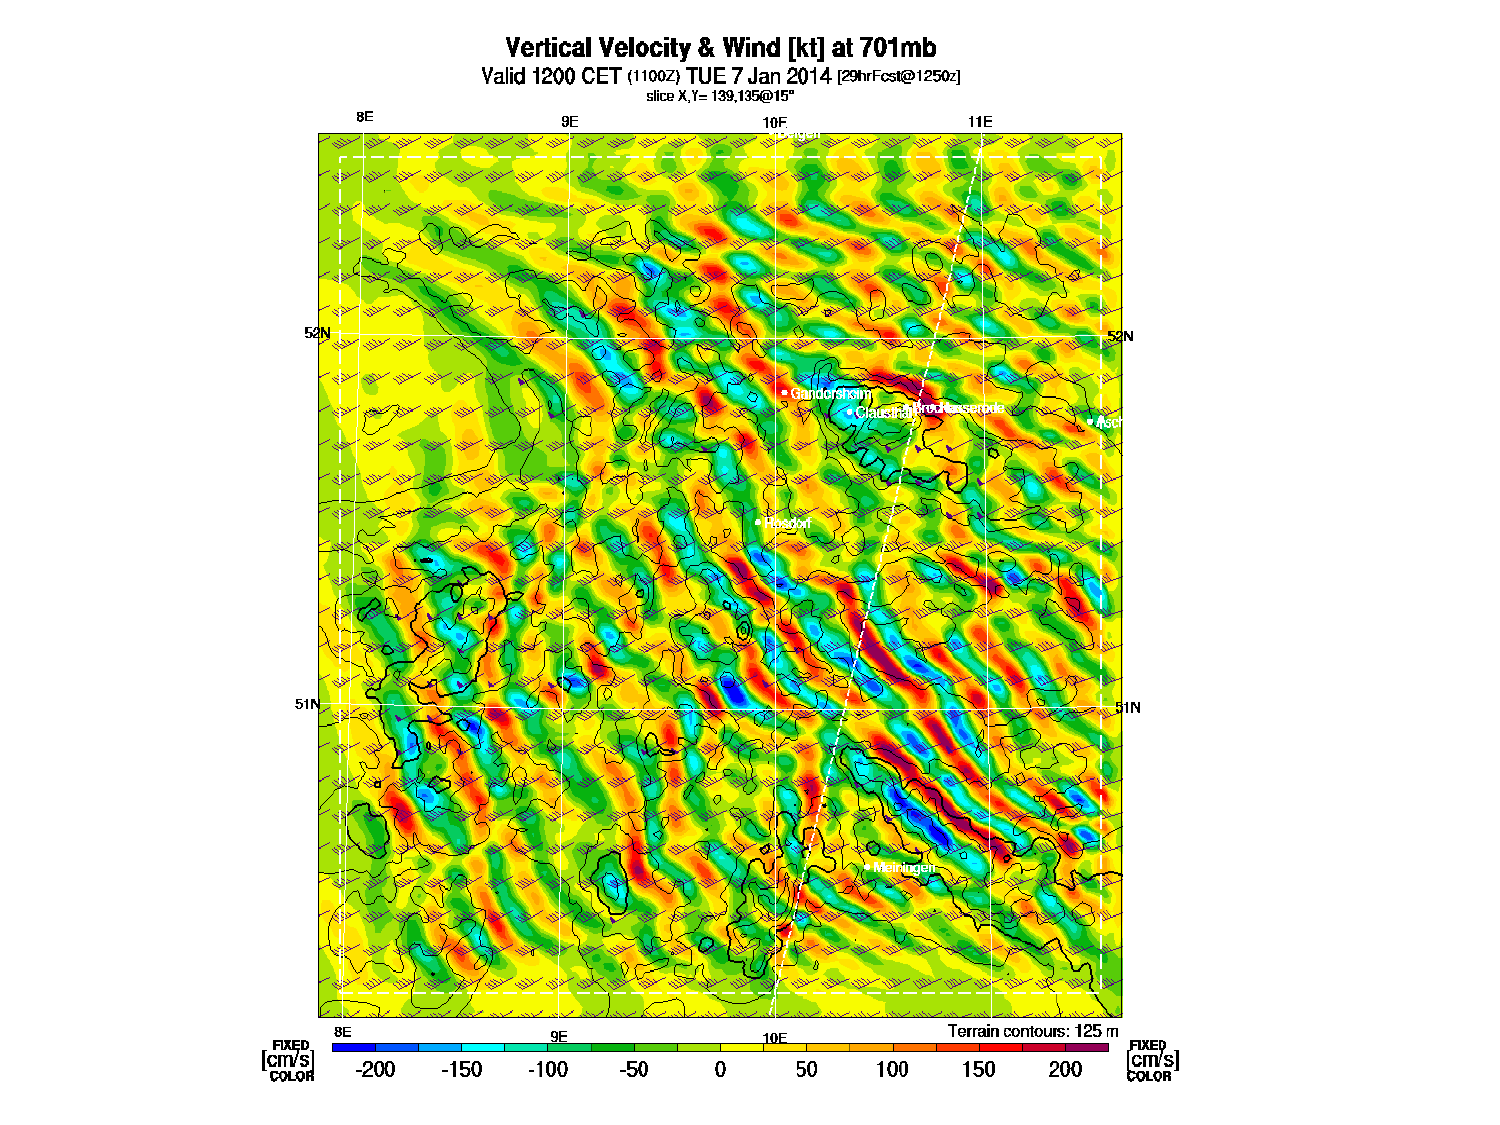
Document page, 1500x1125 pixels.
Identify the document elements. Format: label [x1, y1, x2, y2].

picture [229, 15, 1211, 1095]
